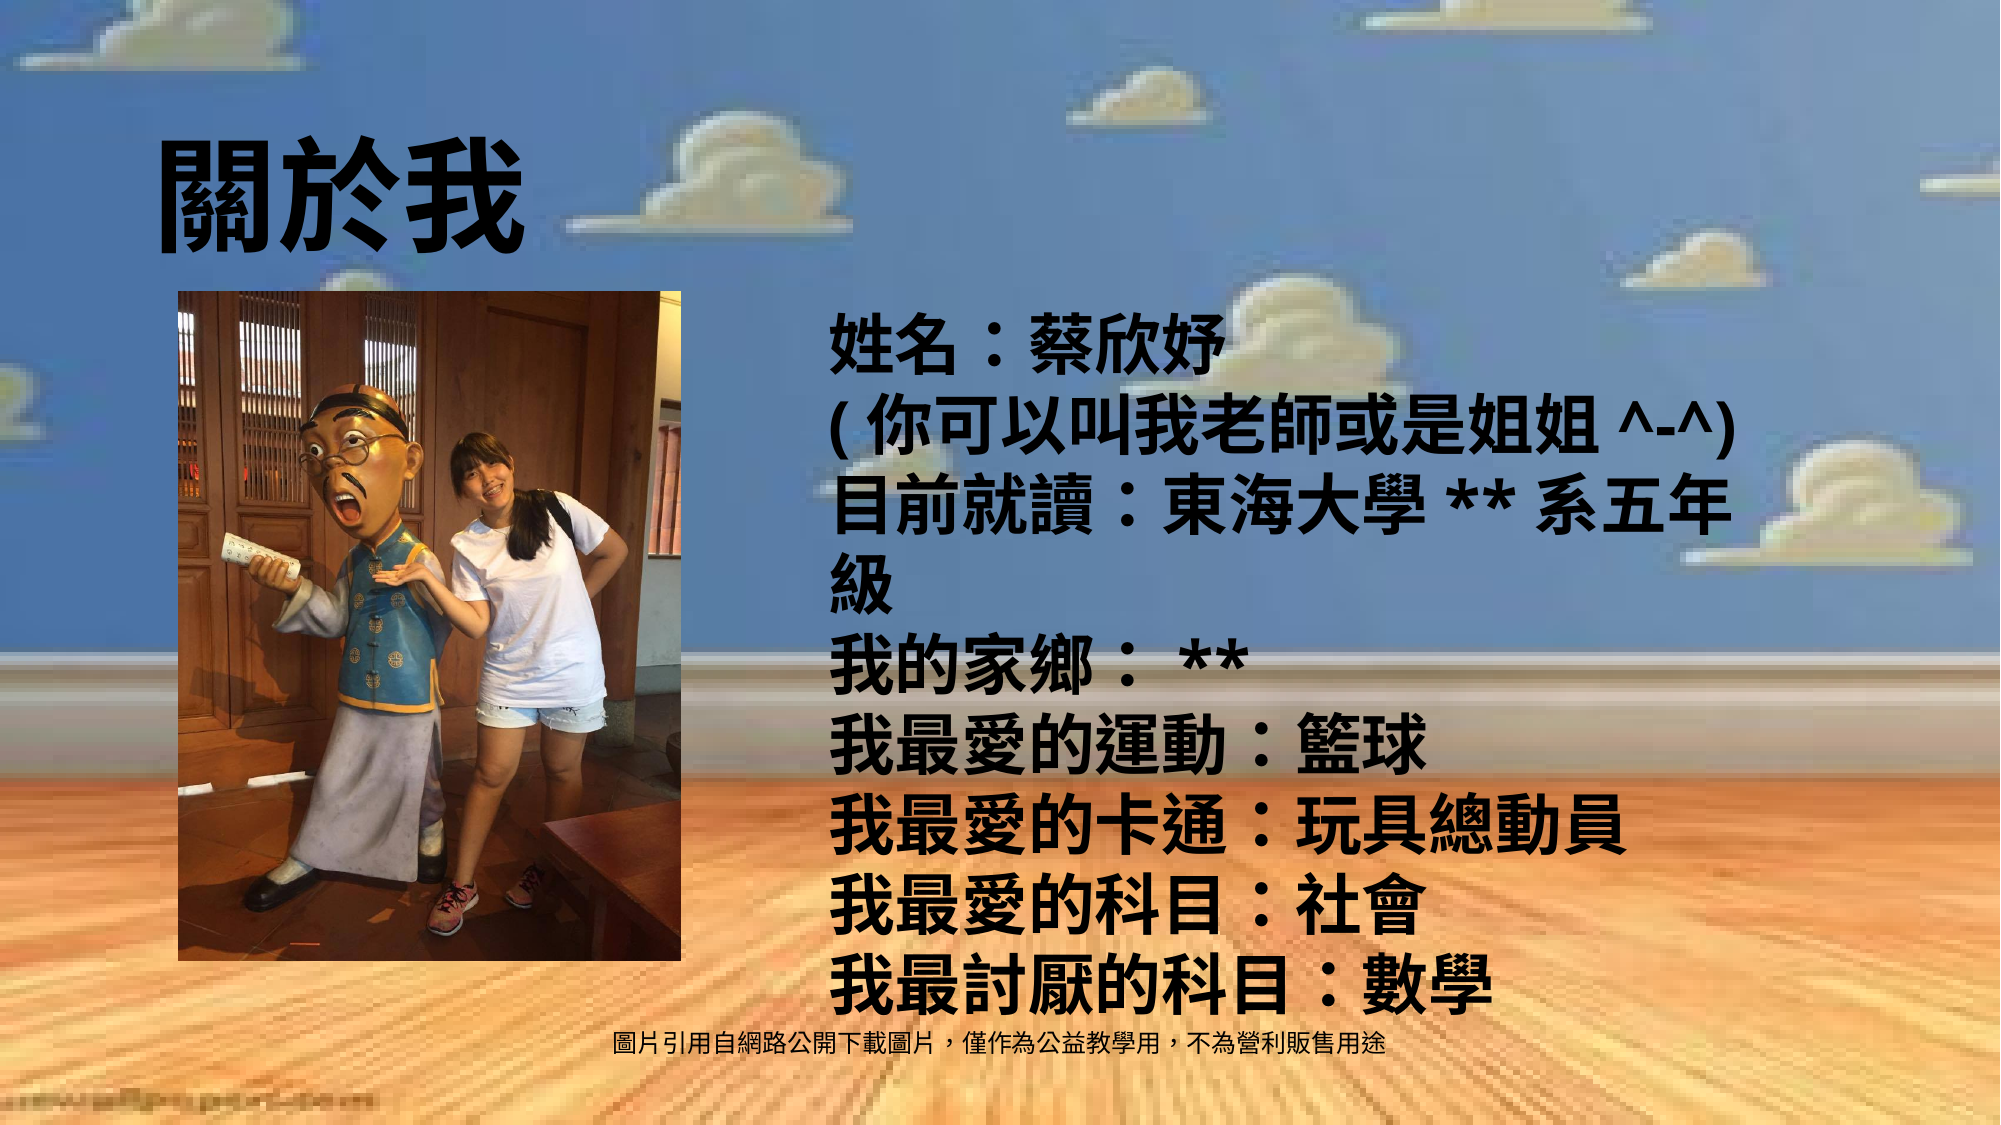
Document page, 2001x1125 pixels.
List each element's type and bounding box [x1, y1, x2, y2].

picture [178, 291, 681, 961]
list [0, 0, 2000, 1125]
